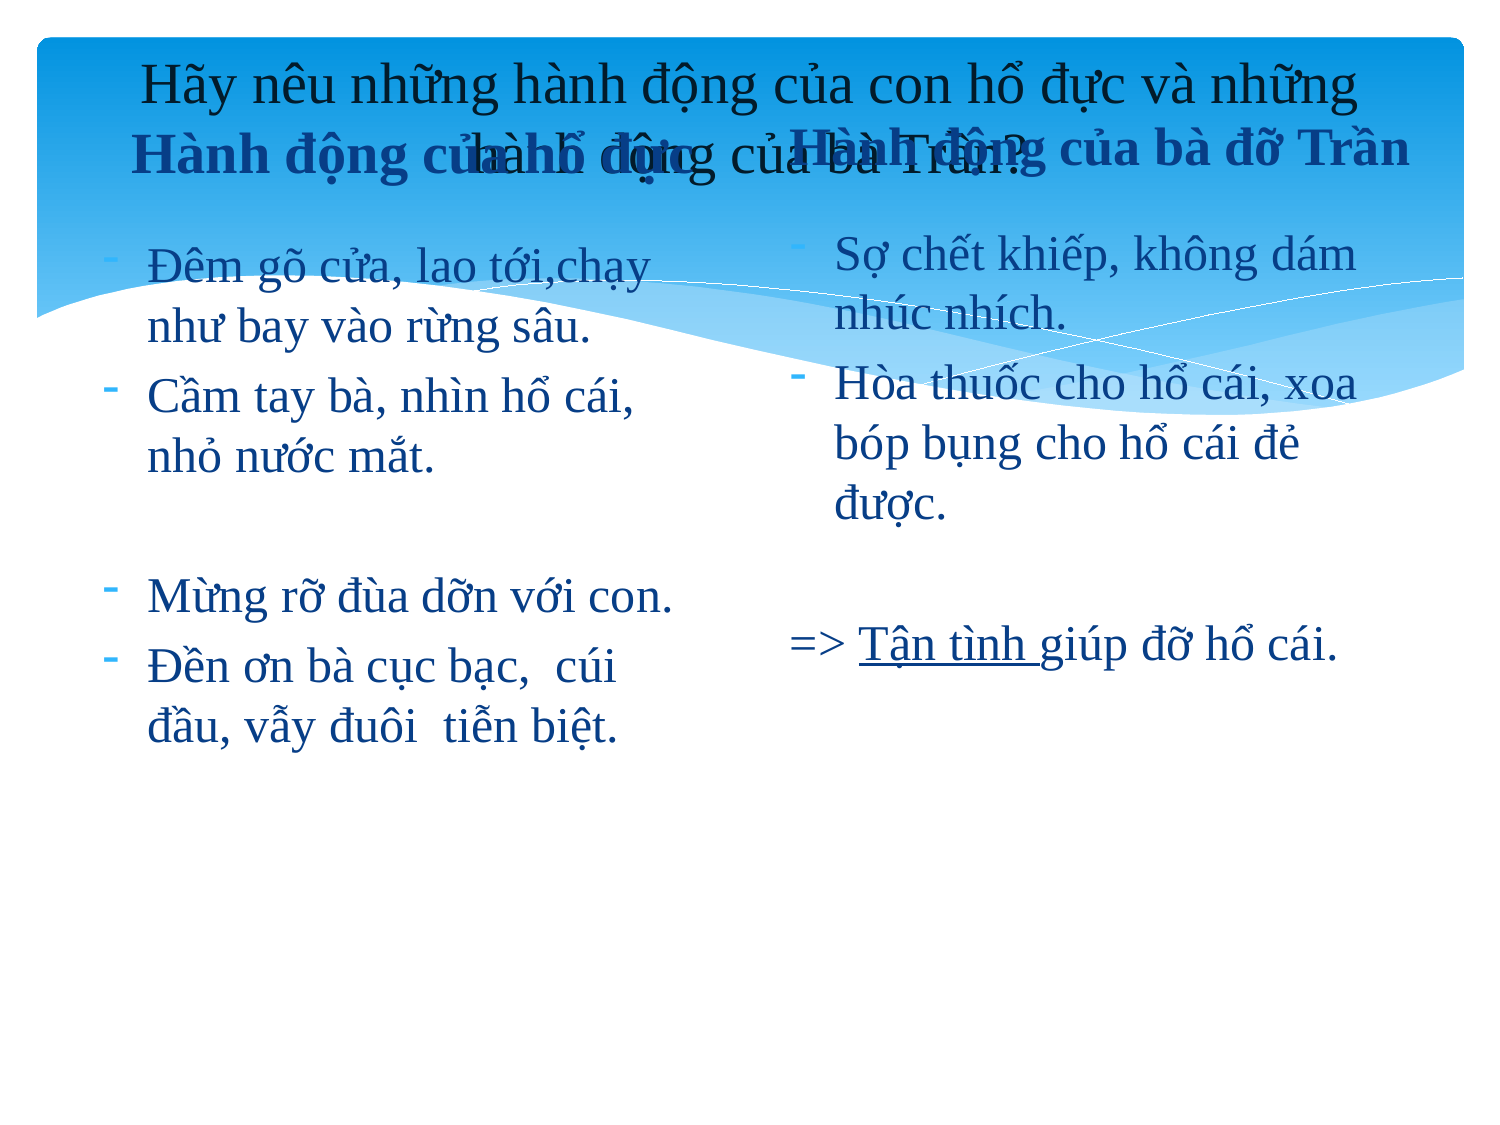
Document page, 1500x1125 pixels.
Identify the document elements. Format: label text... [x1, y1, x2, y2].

list Sợ chết khiếp, không dám nhúc nhích. Hòa thuốc cho hổ cái, xoa bóp bụng cho hổ cái đẻ được. => Tận tình giúp đỡ hổ cái. [774, 212, 1402, 750]
list Đêm gõ cửa, lao tới,chạy như bay vào rừng sâu. Cầm tay bà, nhìn hổ cái, nhỏ nước mắt. Mừng rỡ đùa dỡn với con. Đền ơn bà cục bạc, cúi đầu, vẫy đuôi tiễn biệt. [87, 224, 715, 775]
list Hành động của bà đỡ Trần [762, 75, 1438, 213]
list Hành động của hổ đực [87, 87, 738, 213]
title Hãy nêu những hành động của con hổ đực và những hành động của bà Trần? [75, 55, 1425, 175]
